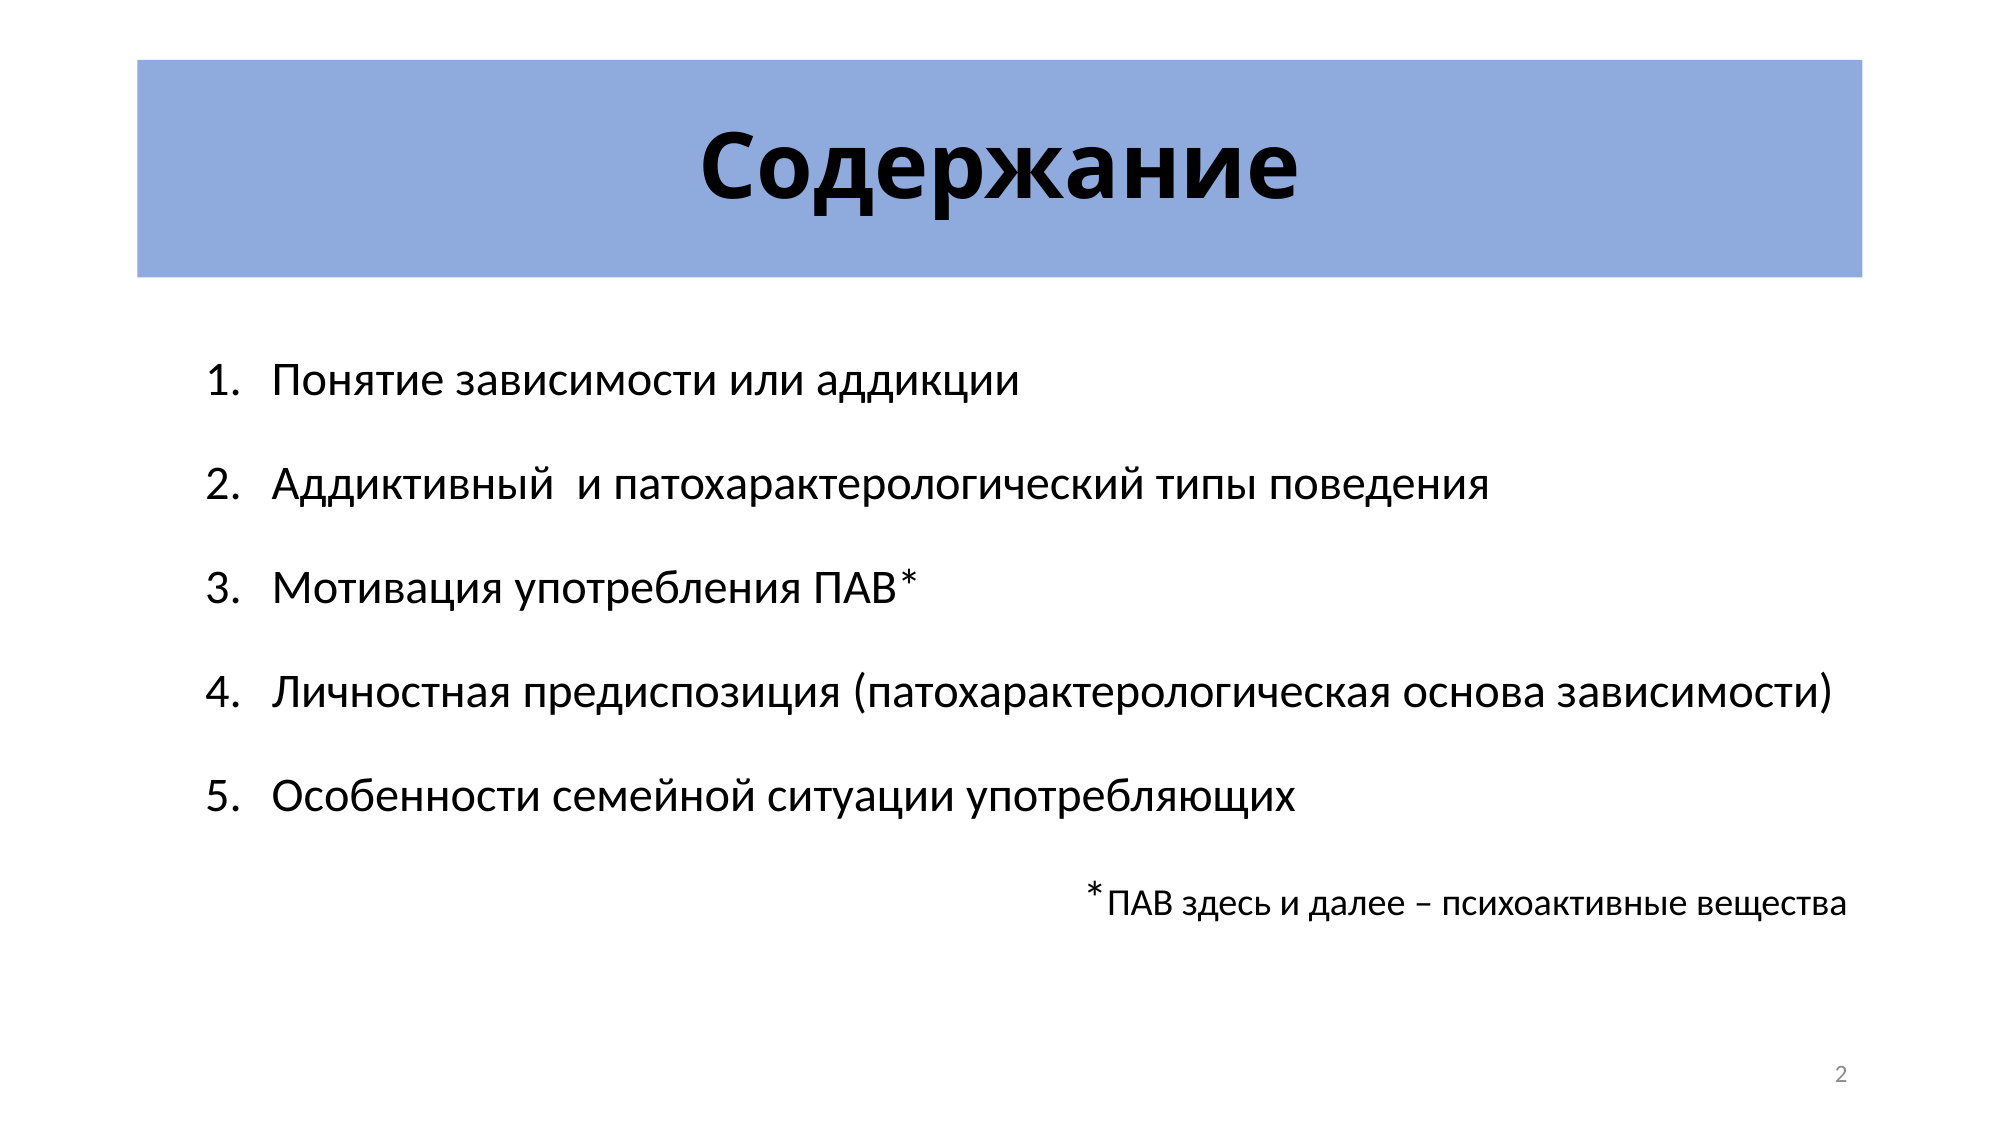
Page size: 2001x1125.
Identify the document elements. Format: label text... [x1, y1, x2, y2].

slide_number 2 [1412, 1042, 1863, 1103]
list Понятие зависимости или аддикции Аддиктивный и патохарактерологический типы поведения Мотивация употребления ПАВ* Личностная предиспозиция (патохарактерологическая основа зависимости) Особенности семейной ситуации употребляющих *ПАВ здесь и далее – психоактивные вещества [137, 299, 1863, 1014]
title Содержание [137, 59, 1863, 278]
